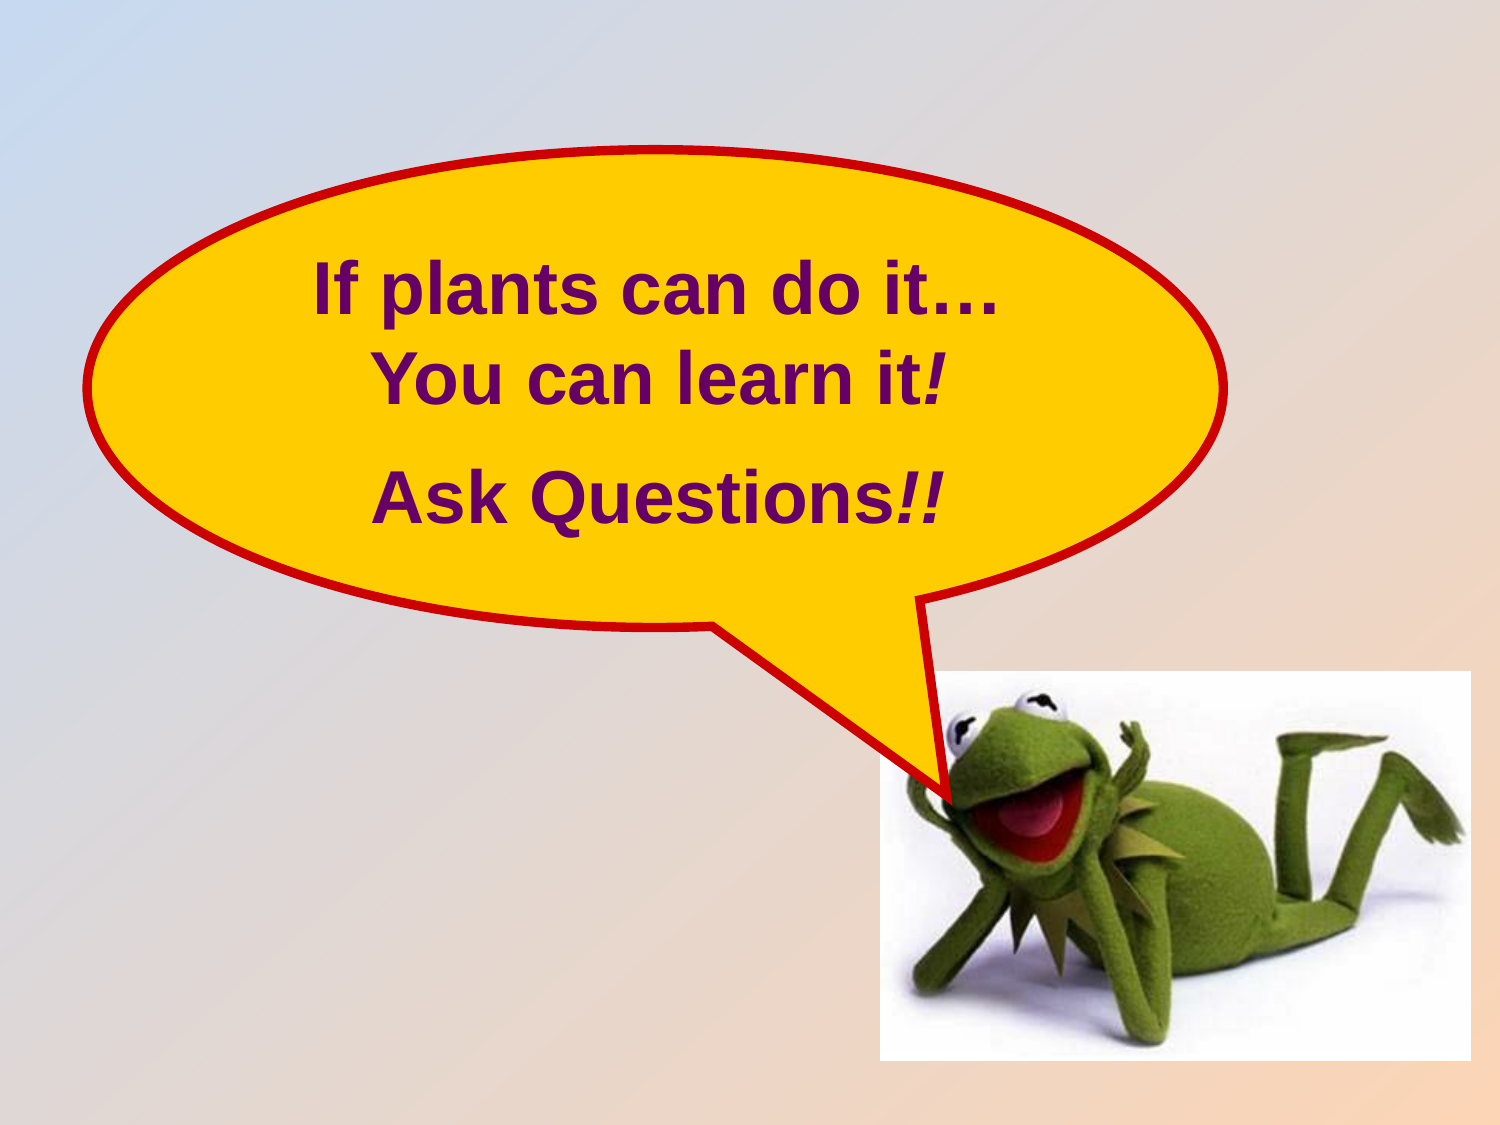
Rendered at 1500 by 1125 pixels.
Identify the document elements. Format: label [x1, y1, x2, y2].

picture [880, 671, 1472, 1061]
text_box [86, 149, 1224, 796]
